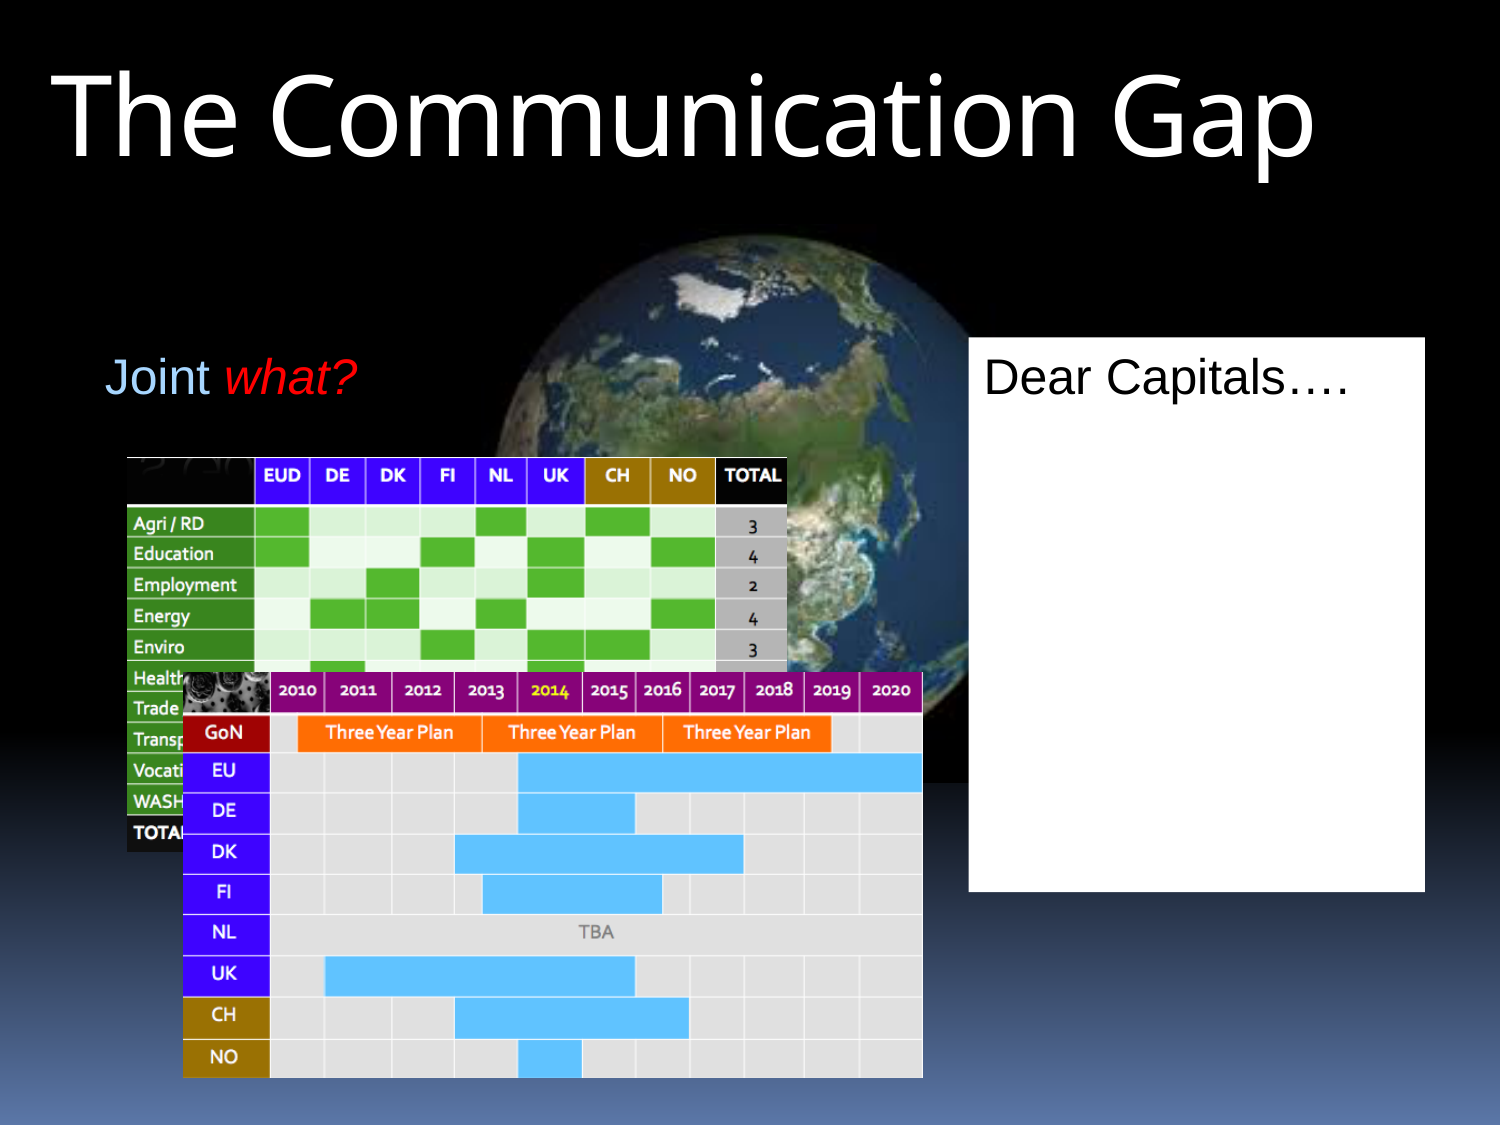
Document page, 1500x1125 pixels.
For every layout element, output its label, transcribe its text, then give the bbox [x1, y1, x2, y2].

picture [481, 224, 1040, 783]
text_box Dear Capitals…. [968, 337, 1425, 893]
picture [126, 456, 787, 853]
picture [182, 672, 924, 1079]
text_box The Communication Gap [35, 37, 1500, 208]
text_box Joint what? [90, 337, 473, 413]
